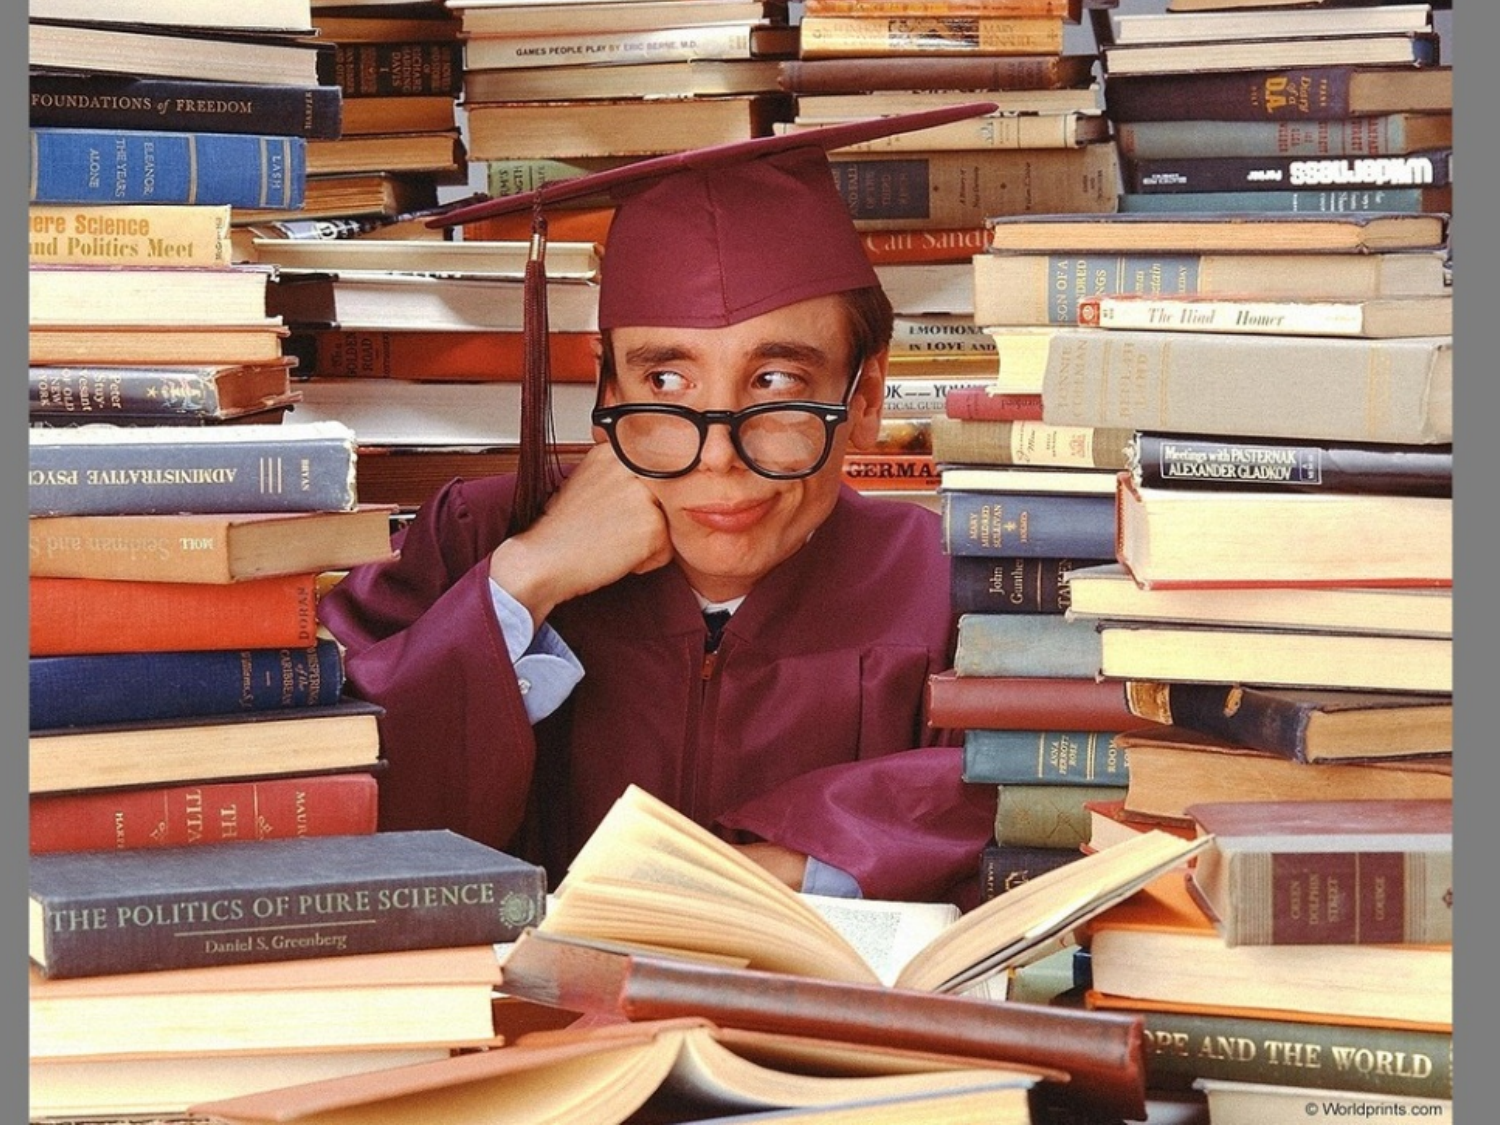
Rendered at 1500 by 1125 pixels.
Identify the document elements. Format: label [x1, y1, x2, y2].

list [0, 0, 1500, 1125]
